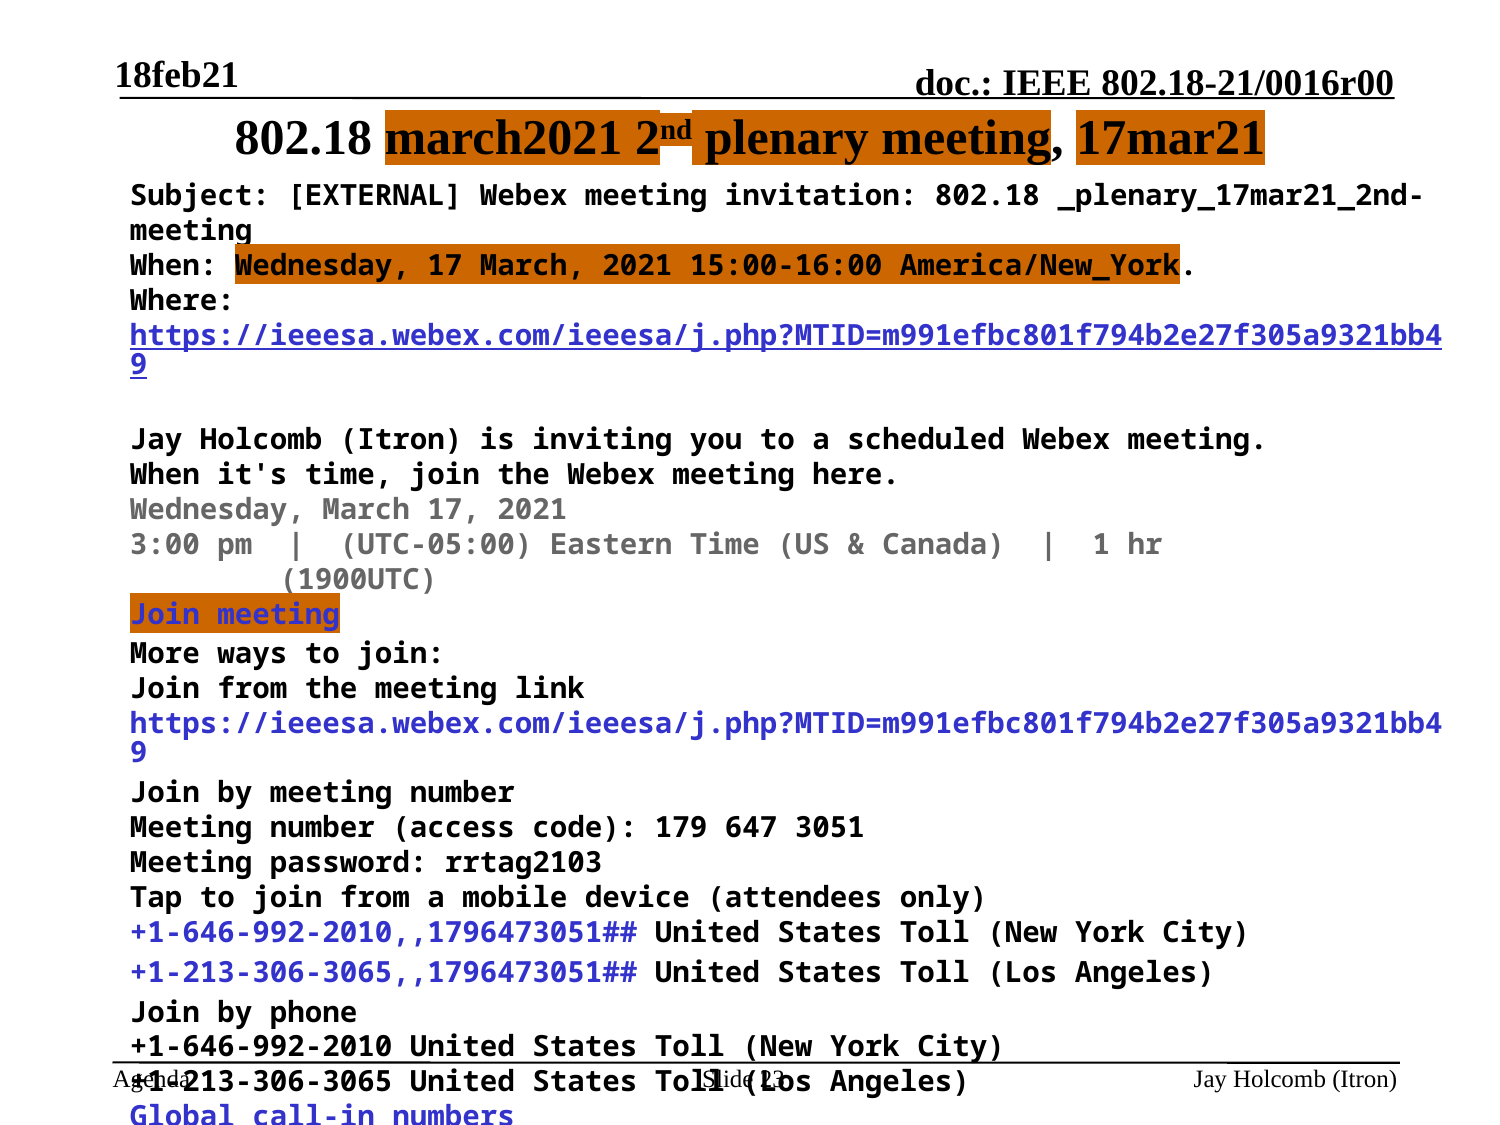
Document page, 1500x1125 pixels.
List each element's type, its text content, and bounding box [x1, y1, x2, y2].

footer Jay Holcomb (Itron) [874, 1063, 1398, 1093]
slide_number Slide 23 [687, 1063, 800, 1123]
text_box Subject: [EXTERNAL] Webex meeting invitation: 802.18 _plenary_17mar21_2nd-meeting When: Wednesday, 17 March, 2021 15:00-16:00 America/New_York. Where: https://ieeesa.webex.com/ieeesa/j.php?MTID=m991efbc801f794b2e27f305a9321bb49 Jay Holcomb (Itron) is inviting you to a scheduled Webex meeting. When it's time, join the Webex meeting here. Wednesday, March 17, 2021 3:00 pm | (UTC-05:00) Eastern Time (US & Canada) | 1 hr (1900UTC) Join meeting More ways to join: Join from the meeting link https://ieeesa.webex.com/ieeesa/j.php?MTID=m991efbc801f794b2e27f305a9321bb49 Join by meeting number Meeting number (access code): 179 647 3051 Meeting password: rrtag2103 Tap to join from a mobile device (attendees only) +1-646-992-2010,,1796473051## United States Toll (New York City) +1-213-306-3065,,1796473051## United States Toll (Los Angeles) Join by phone +1-646-992-2010 United States Toll (New York City) +1-213-306-3065 United States Toll (Los Angeles) Global call-in numbers Need help? Go to https://help.webex.com IMPORTANT NOTICE: Please note that this Webex service allows audio and other information sent during the session to be recorded, which may be discoverable in a legal matter. By joining this session, you automatically consent to such recordings. If you do not consent to being recorded, discuss your concerns with the host or do not join the session. [115, 169, 1463, 1063]
text_box 802.18 march2021 2nd plenary meeting, 17mar21 [112, 96, 1388, 188]
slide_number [114, 49, 478, 95]
